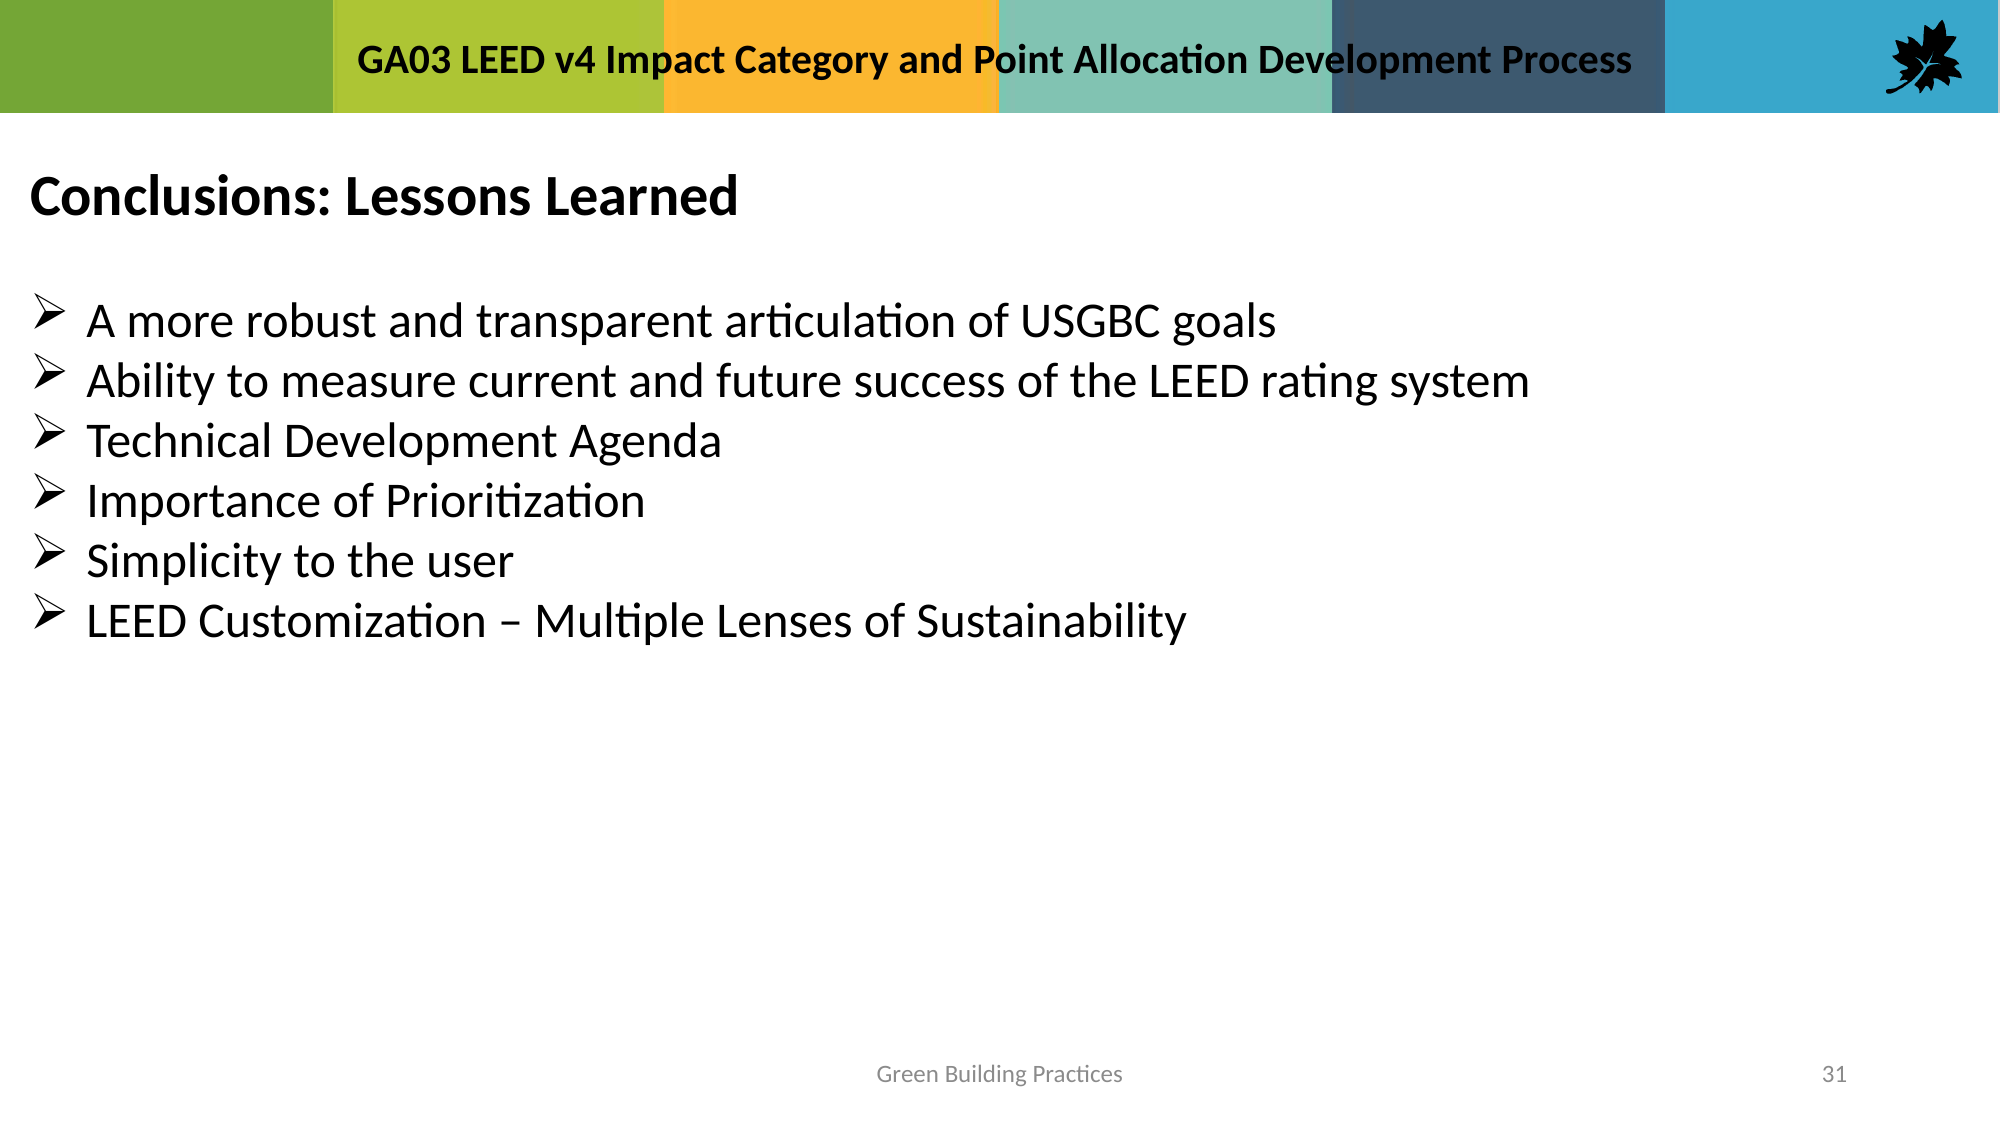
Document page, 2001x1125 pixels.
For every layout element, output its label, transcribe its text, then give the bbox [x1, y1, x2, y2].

text_box Conclusions: Lessons Learned A more robust and transparent articulation of USGBC goals Ability to measure current and future success of the LEED rating system Technical Development Agenda Importance of Prioritization Simplicity to the user LEED Customization – Multiple Lenses of Sustainability [0, 149, 2000, 1050]
footer Green Building Practices [662, 1042, 1338, 1103]
picture [0, 0, 2000, 113]
slide_number 31 [1412, 1042, 1863, 1103]
